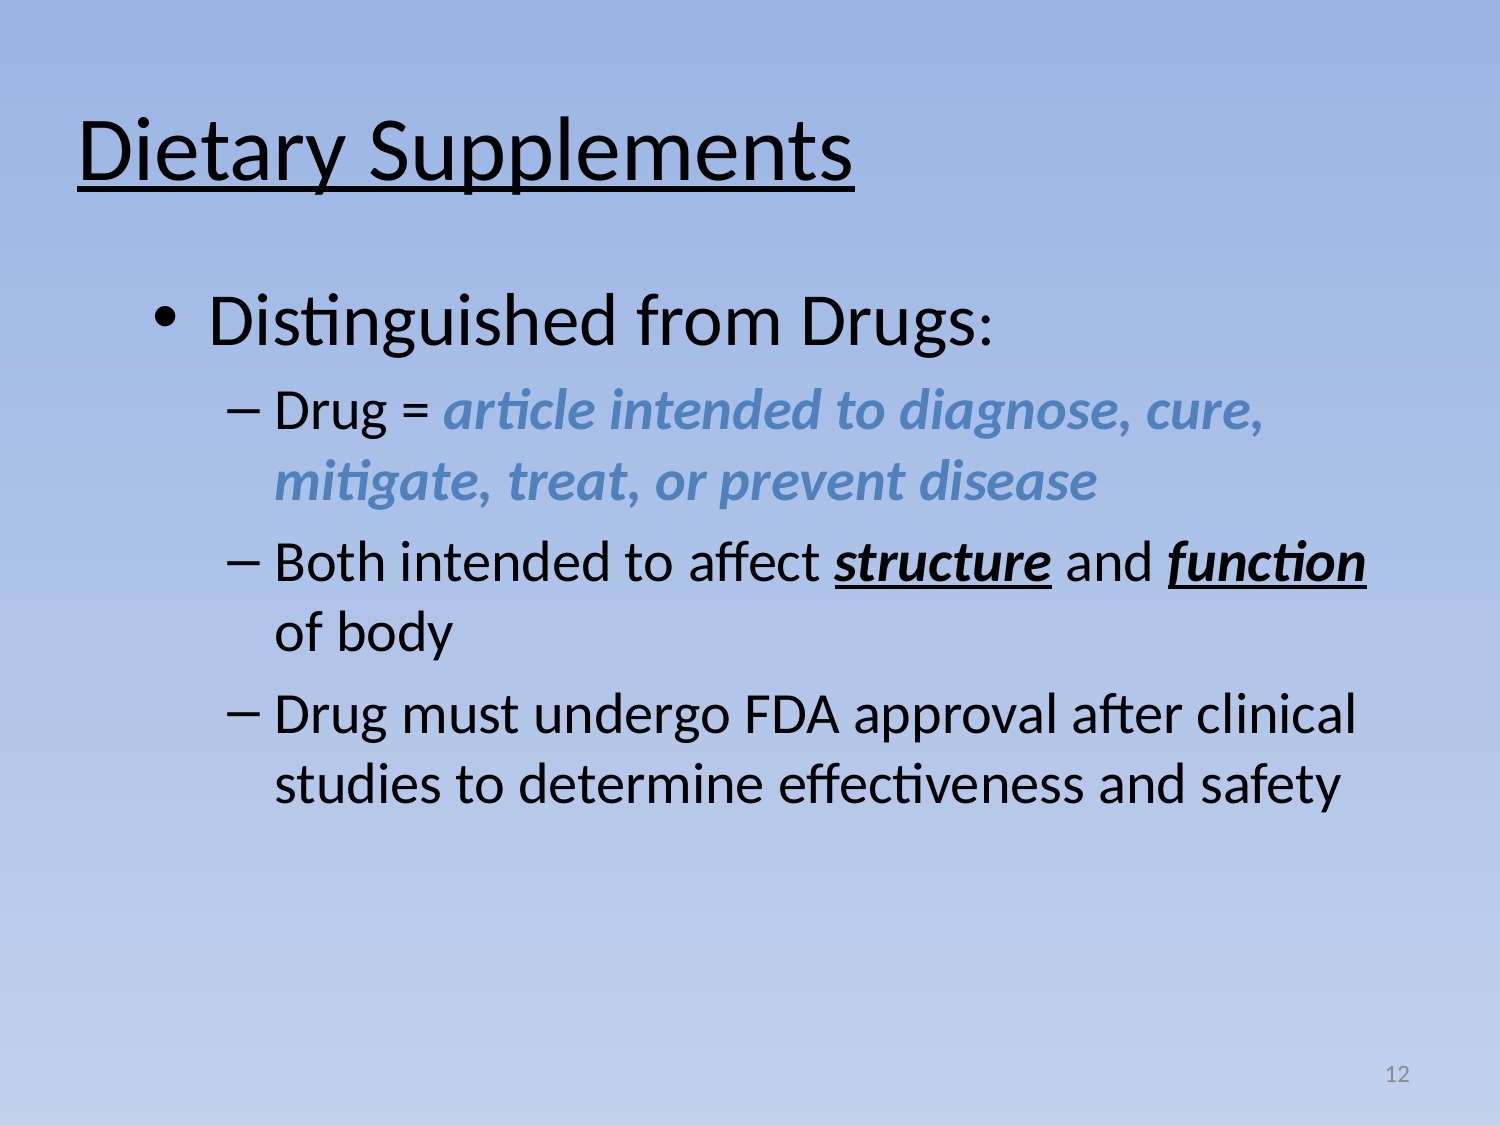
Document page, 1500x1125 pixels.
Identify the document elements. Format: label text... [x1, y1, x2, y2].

list Distinguished from Drugs: Drug = article intended to diagnose, cure, mitigate, treat, or prevent disease Both intended to affect structure and function of body Drug must undergo FDA approval after clinical studies to determine effectiveness and safety [137, 262, 1413, 938]
title Dietary Supplements [62, 62, 1013, 225]
slide_number 12 [1074, 1042, 1425, 1103]
